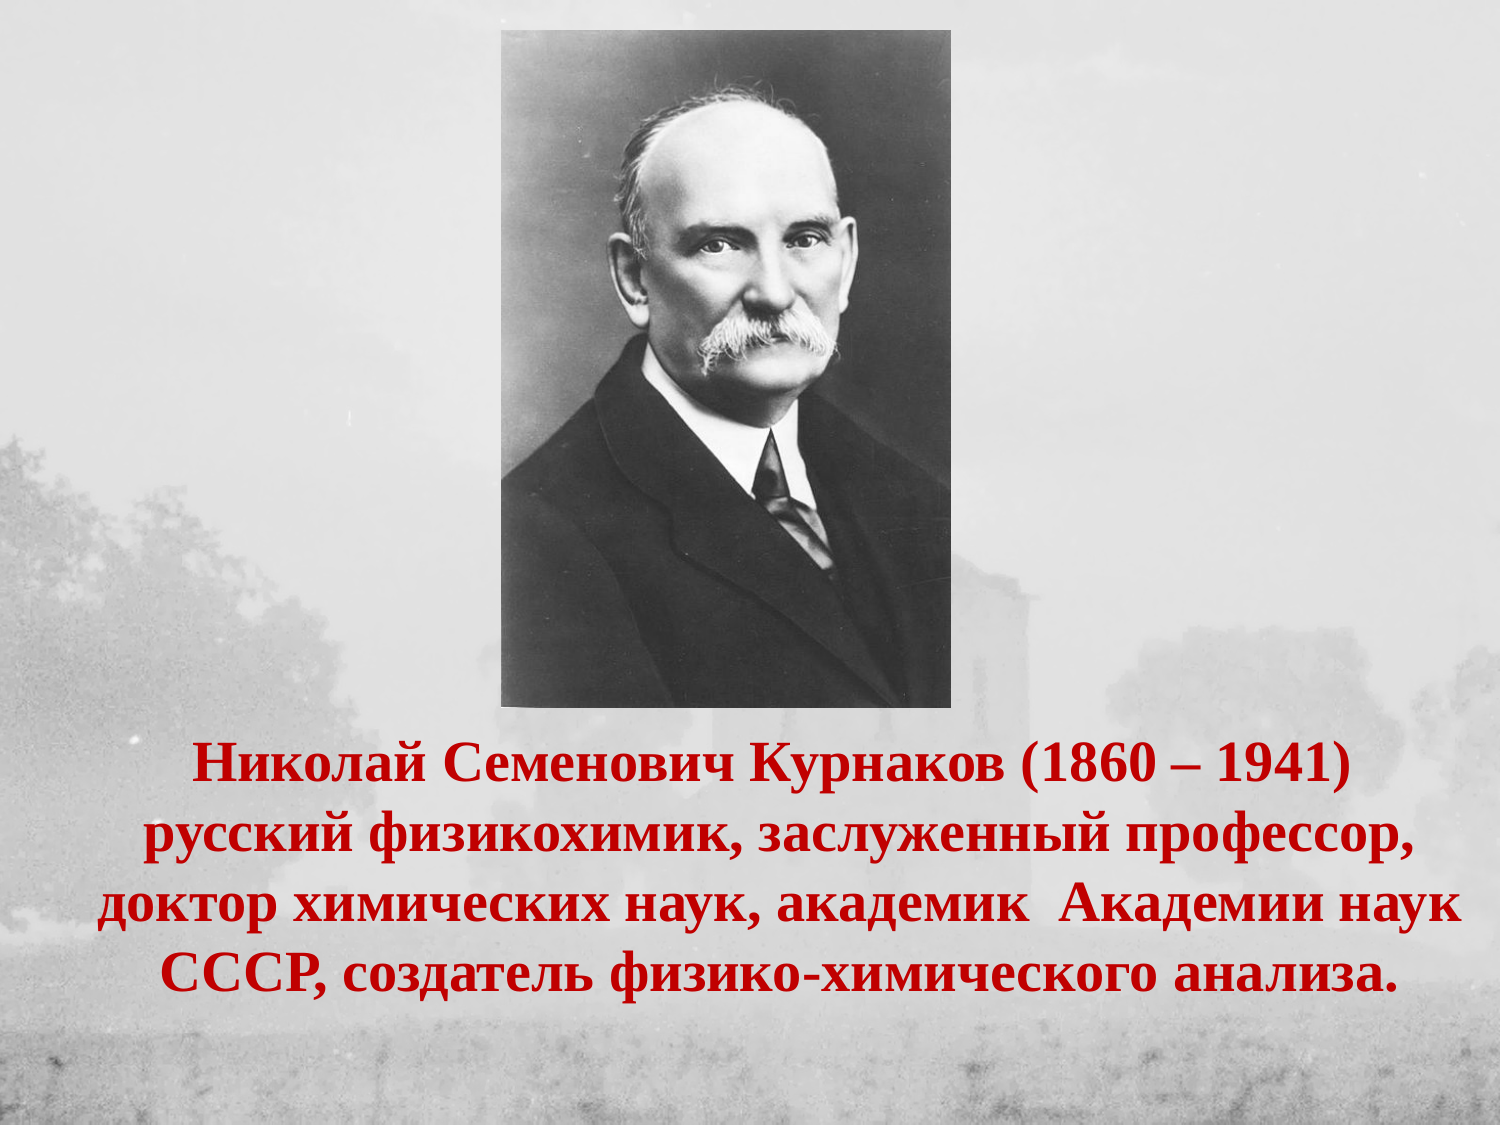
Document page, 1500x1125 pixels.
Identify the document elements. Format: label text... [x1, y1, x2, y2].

text_box Николай Семенович Курнаков (1860 – 1941) русский физикохимик, заслуженный профессор, доктор химических наук, академик Академии наук СССР, создатель физико-химического анализа. [58, 716, 1500, 1125]
picture [0, 0, 1500, 1125]
